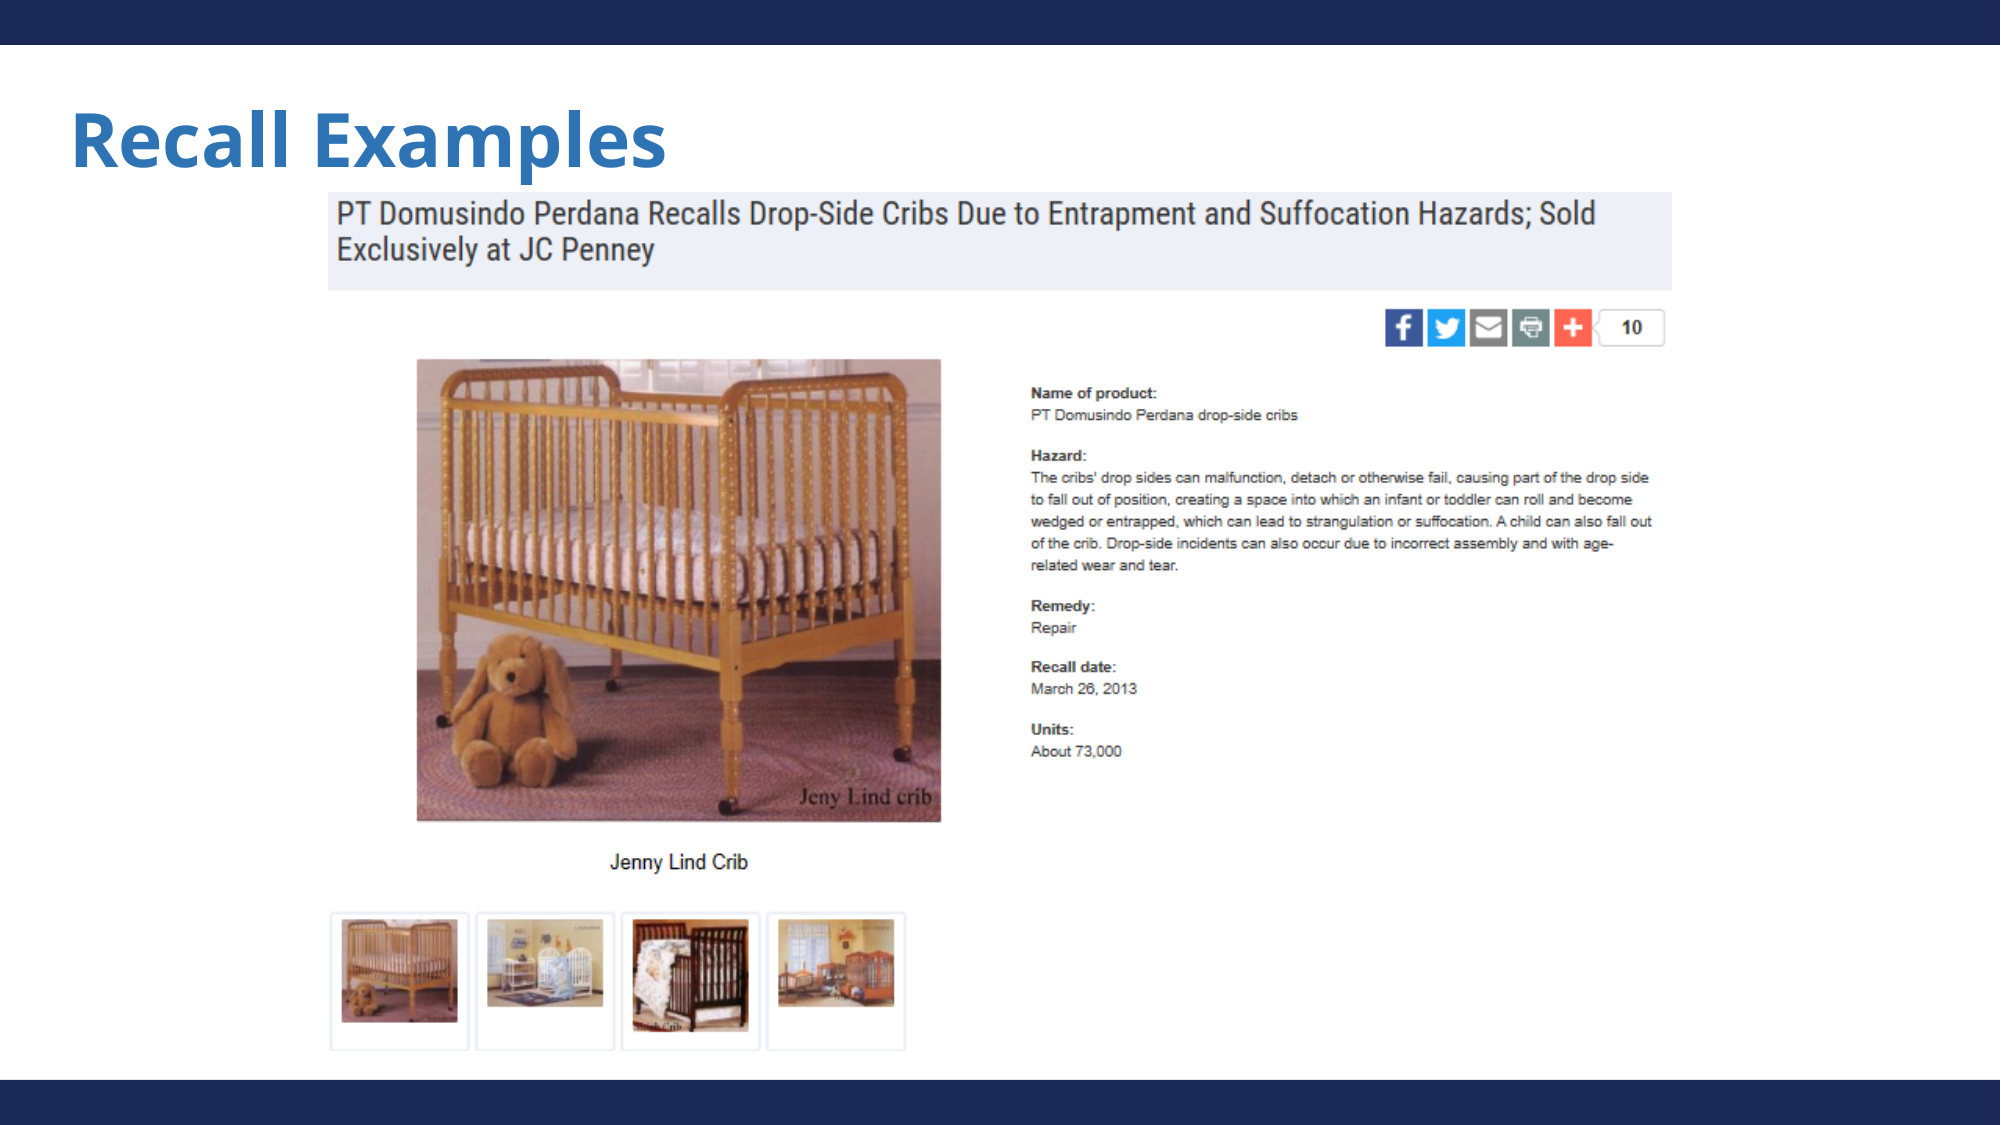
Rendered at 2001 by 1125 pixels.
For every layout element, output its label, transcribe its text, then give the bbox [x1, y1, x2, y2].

title Recall Examples [54, 35, 1780, 239]
picture [328, 191, 1672, 1051]
